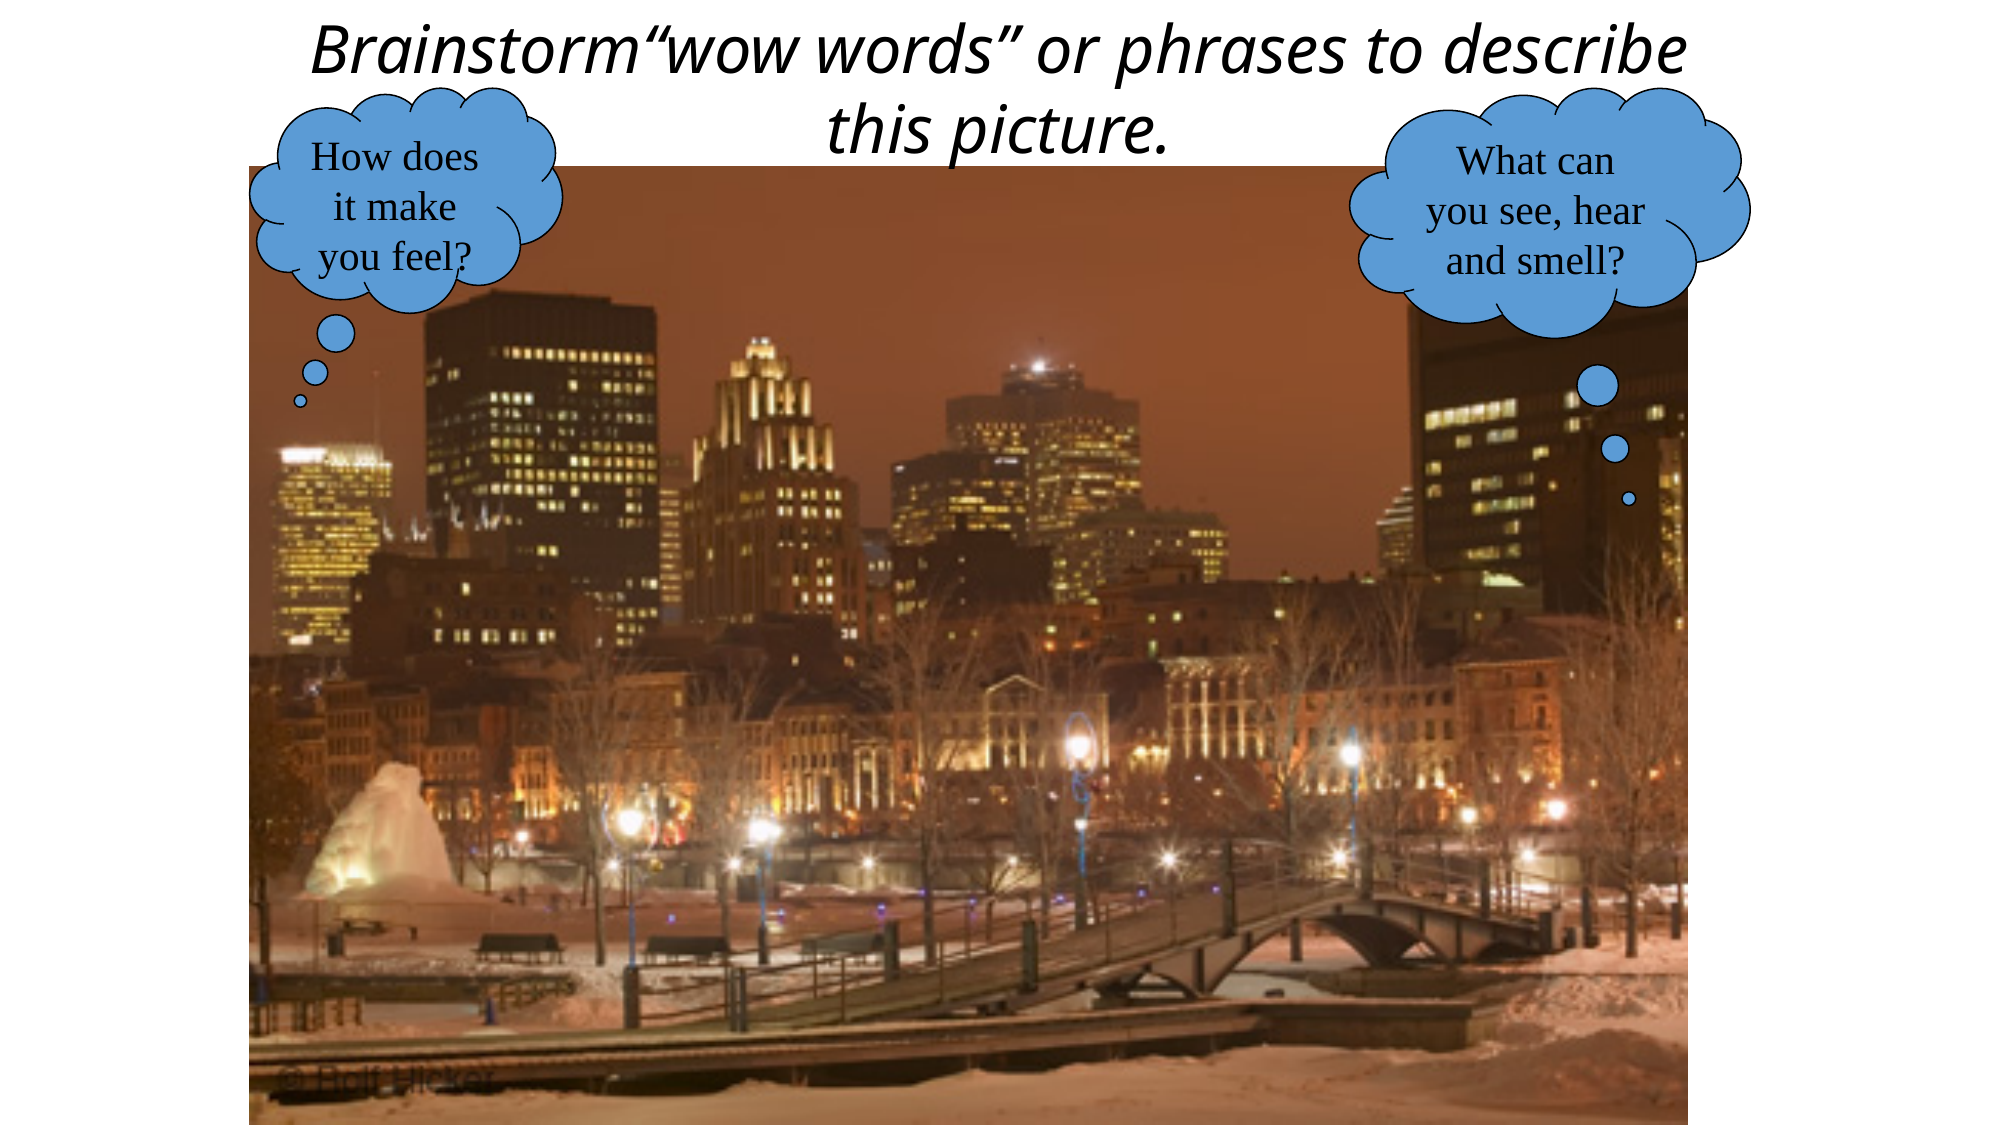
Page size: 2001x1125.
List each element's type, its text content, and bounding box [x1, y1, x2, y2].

text_box What can you see, hear and smell? [1688, 175, 1751, 287]
text_box Brainstorm“wow words” or phrases to describe this picture. [249, 0, 1750, 175]
picture [249, 166, 1688, 1125]
